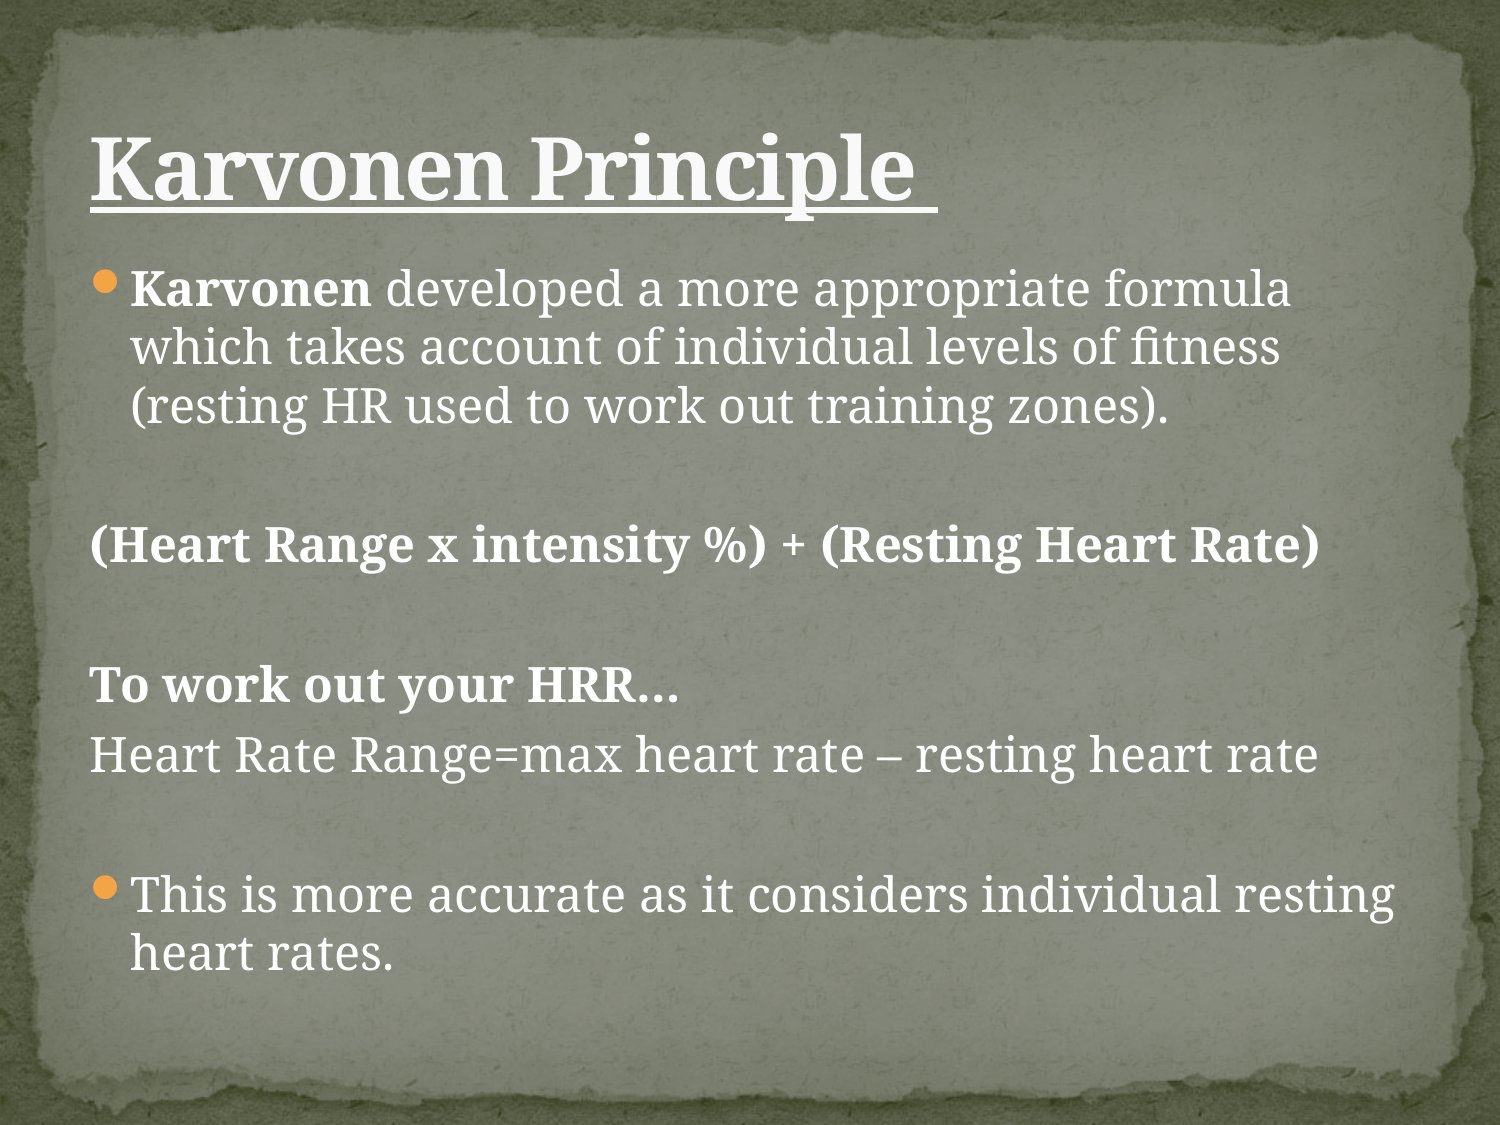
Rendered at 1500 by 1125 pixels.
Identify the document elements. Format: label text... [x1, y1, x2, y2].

list Karvonen developed a more appropriate formula which takes account of individual levels of fitness (resting HR used to work out training zones). (Heart Range x intensity %) + (Resting Heart Rate) To work out your HRR… Heart Rate Range=max heart rate – resting heart rate This is more accurate as it considers individual resting heart rates. [75, 249, 1425, 1000]
title Karvonen Principle [74, 24, 1425, 225]
